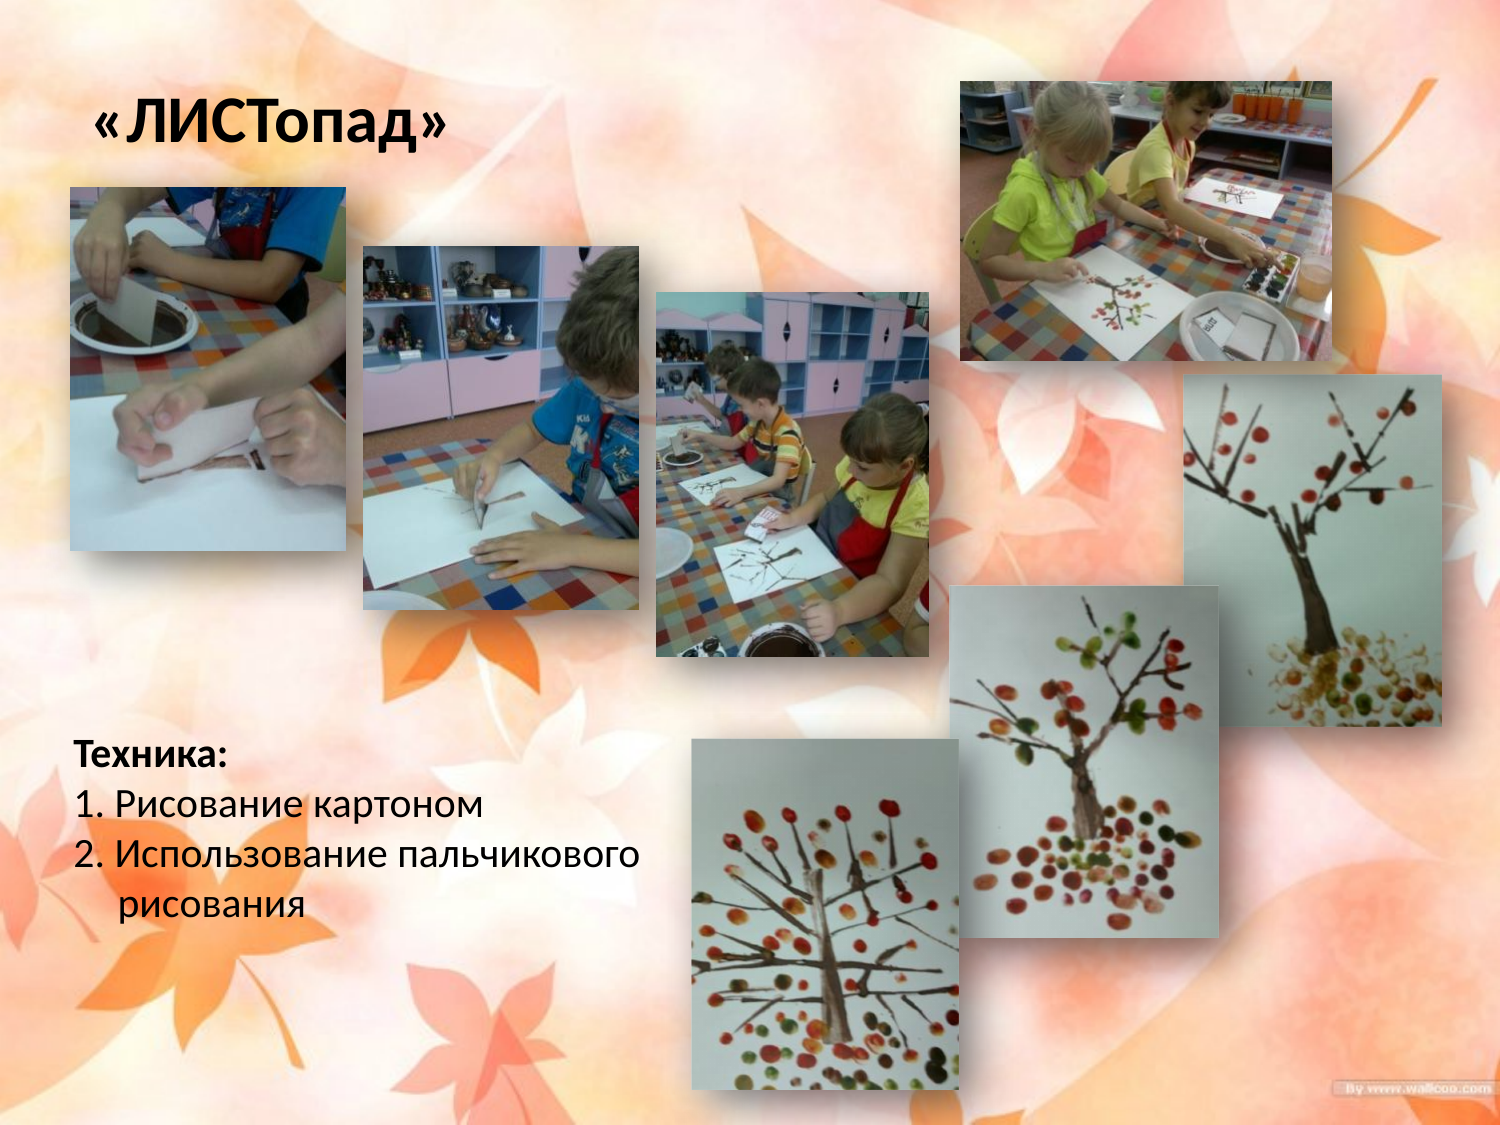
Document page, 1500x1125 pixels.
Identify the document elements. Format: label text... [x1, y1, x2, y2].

text_box Техника: 1. Рисование картоном 2. Использование пальчикового рисования [56, 654, 693, 998]
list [648, 780, 1001, 1048]
picture [0, 0, 1500, 1125]
title «ЛИСТопад» [75, 45, 1425, 188]
